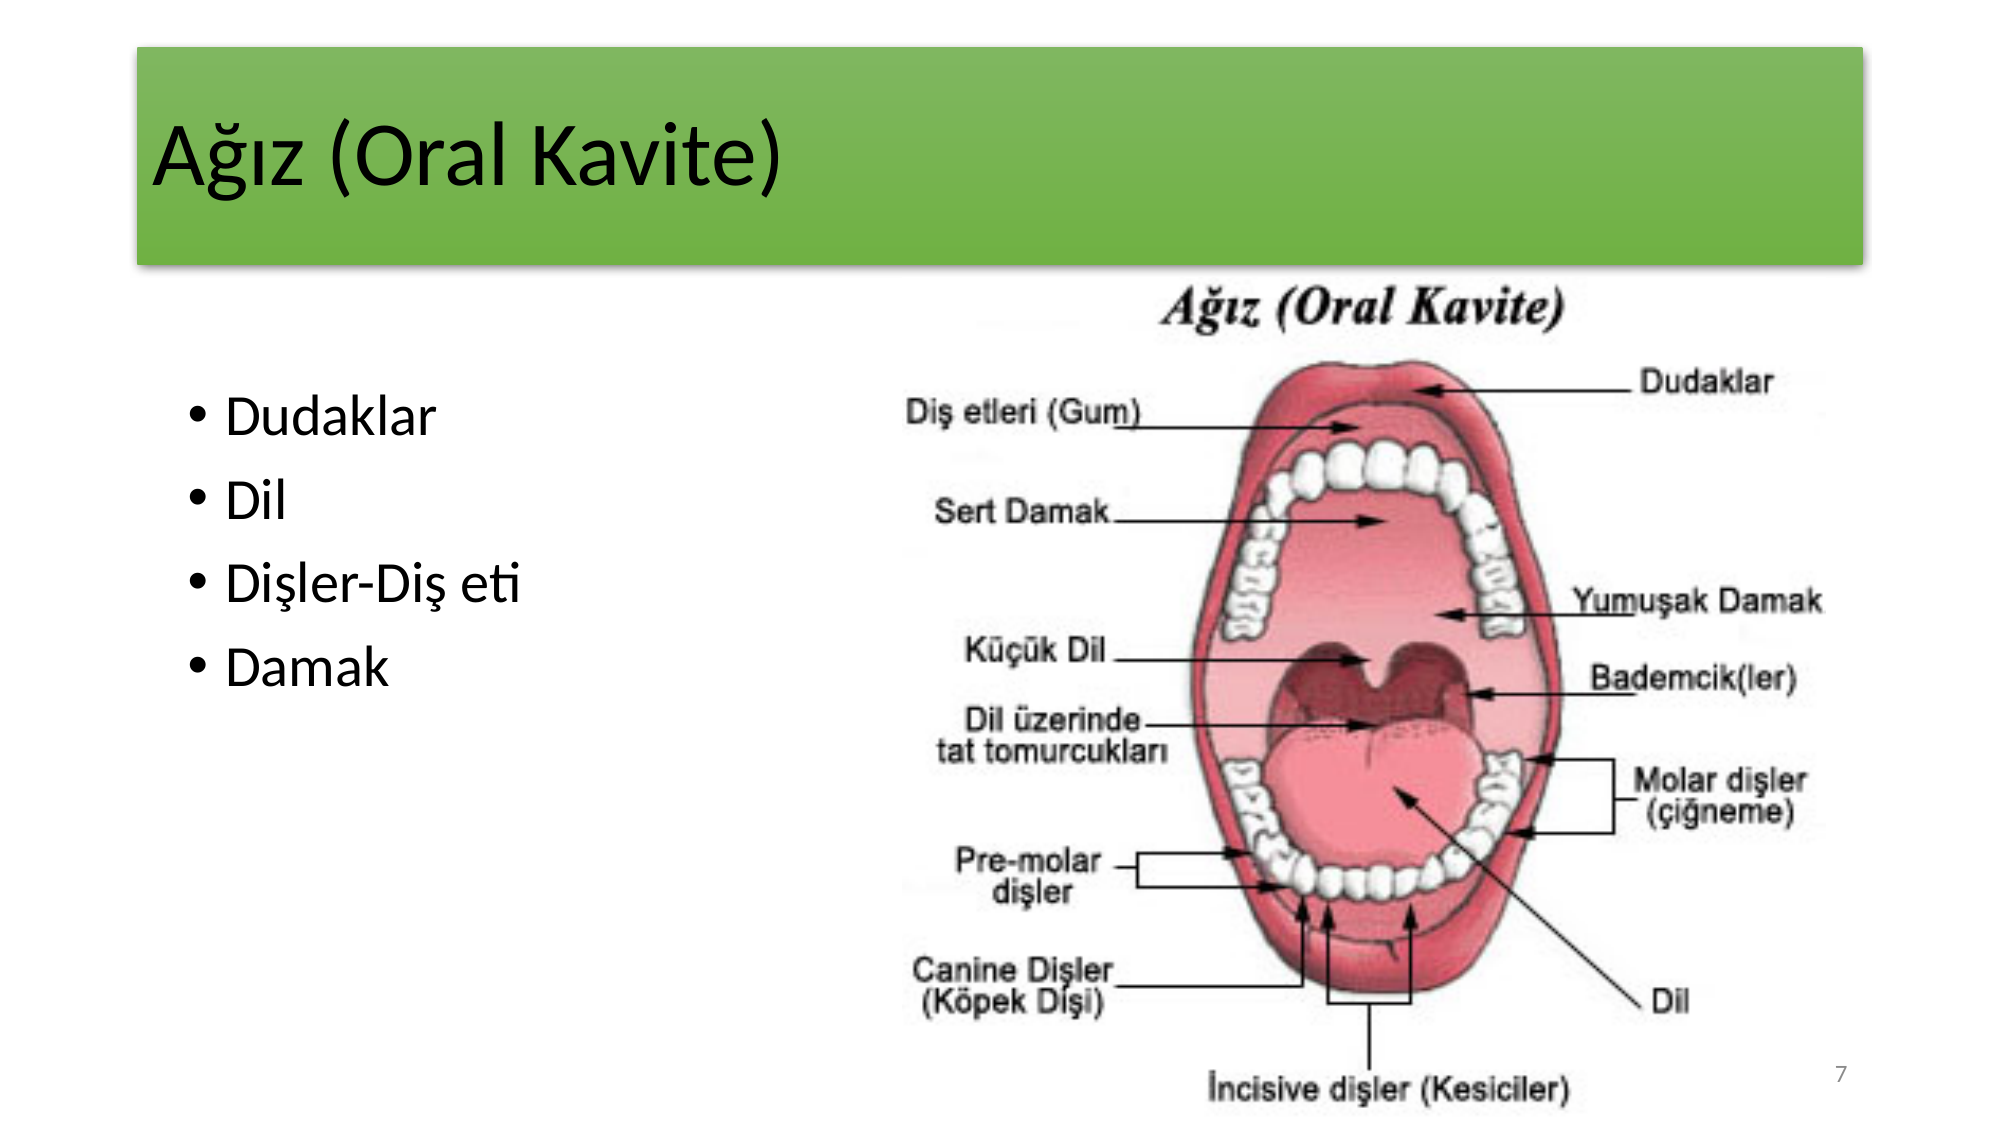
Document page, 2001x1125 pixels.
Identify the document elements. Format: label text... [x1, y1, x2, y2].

title Ağız (Oral Kavite) [137, 47, 1863, 265]
slide_number 7 [1826, 1042, 1863, 1103]
list Dudaklar Dil Dişler-Diş eti Damak [172, 377, 584, 750]
picture [902, 277, 1826, 1125]
